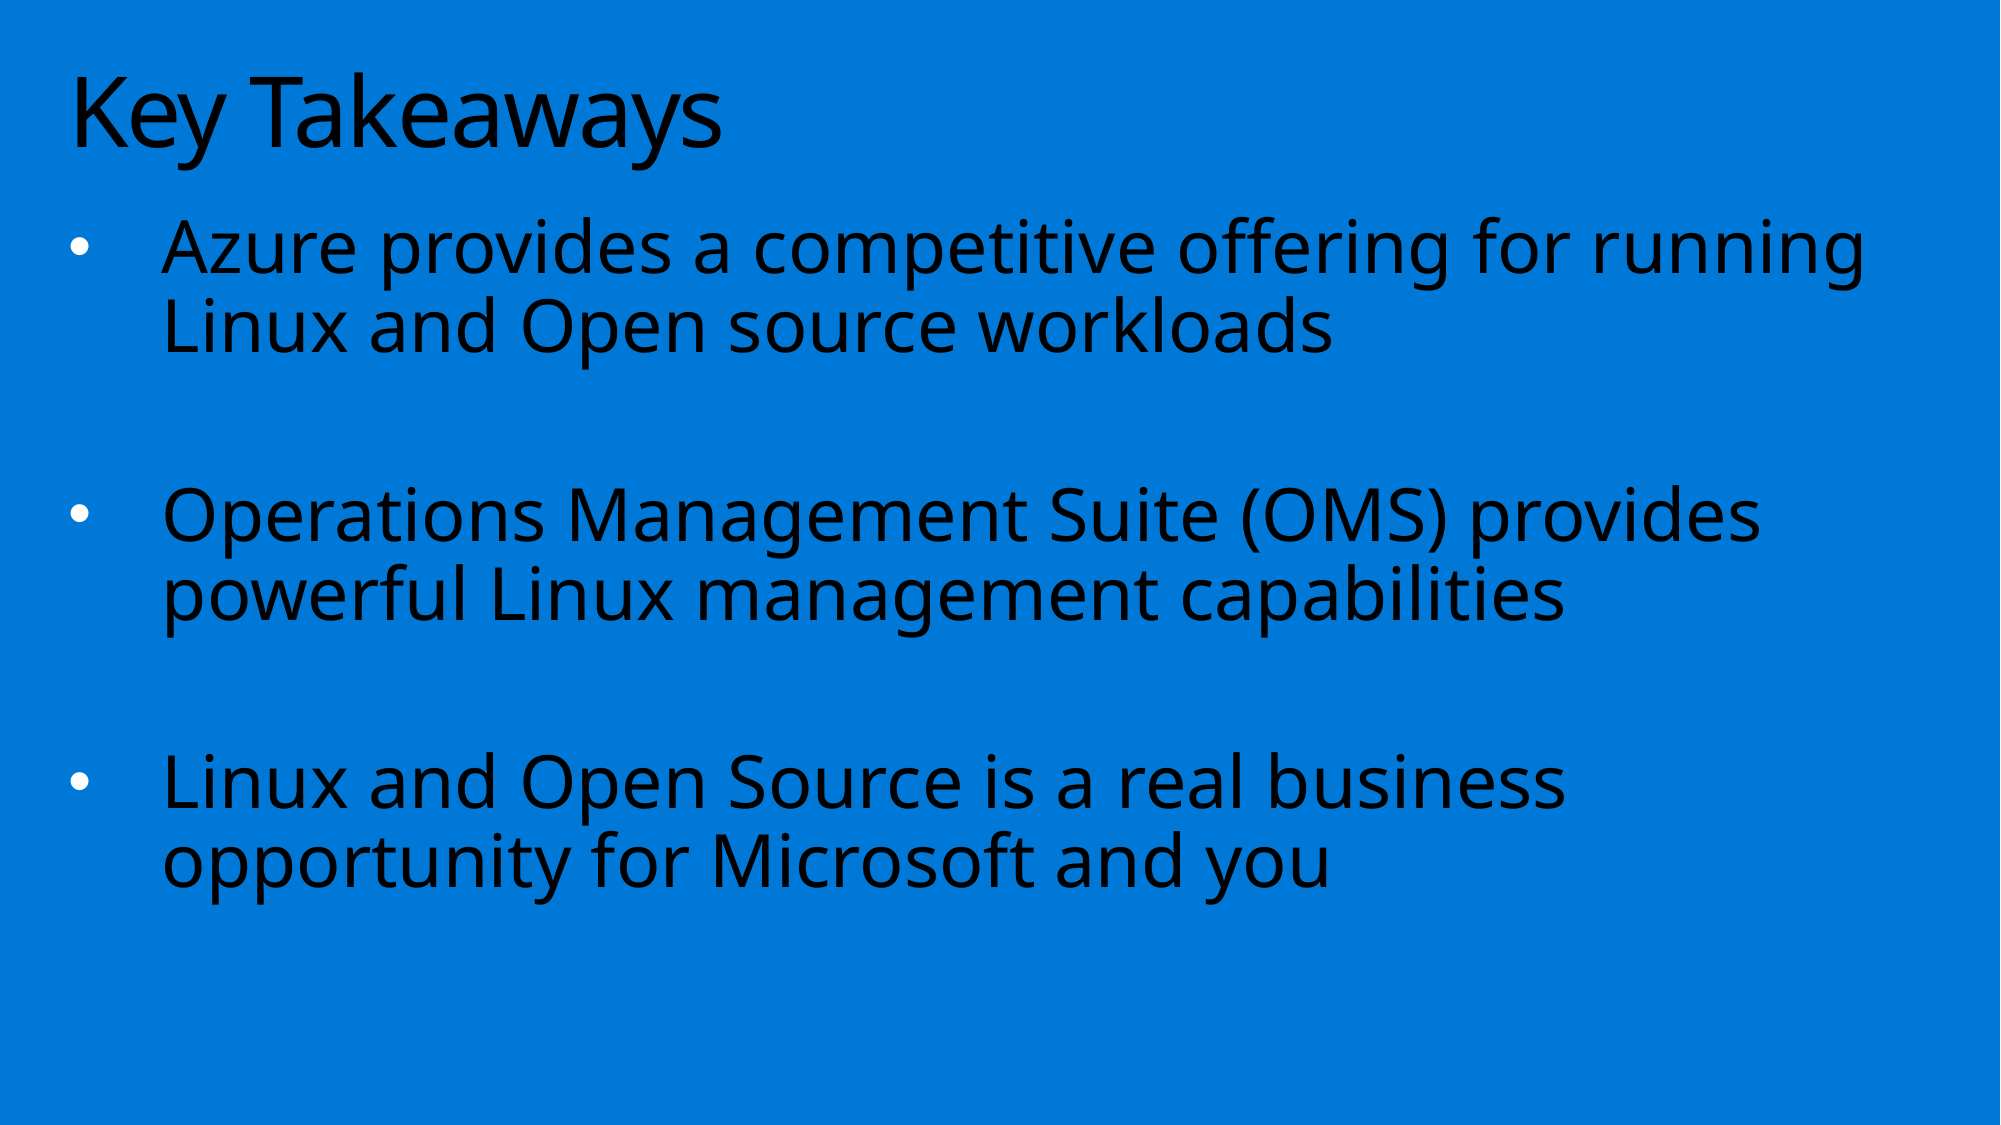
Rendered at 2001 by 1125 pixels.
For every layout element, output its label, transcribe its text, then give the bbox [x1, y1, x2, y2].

list Azure provides a competitive offering for running Linux and Open source workloads Operations Management Suite (OMS) provides powerful Linux management capabilities Linux and Open Source is a real business opportunity for Microsoft and you [44, 196, 1956, 938]
title Key Takeaways [44, 47, 1957, 196]
